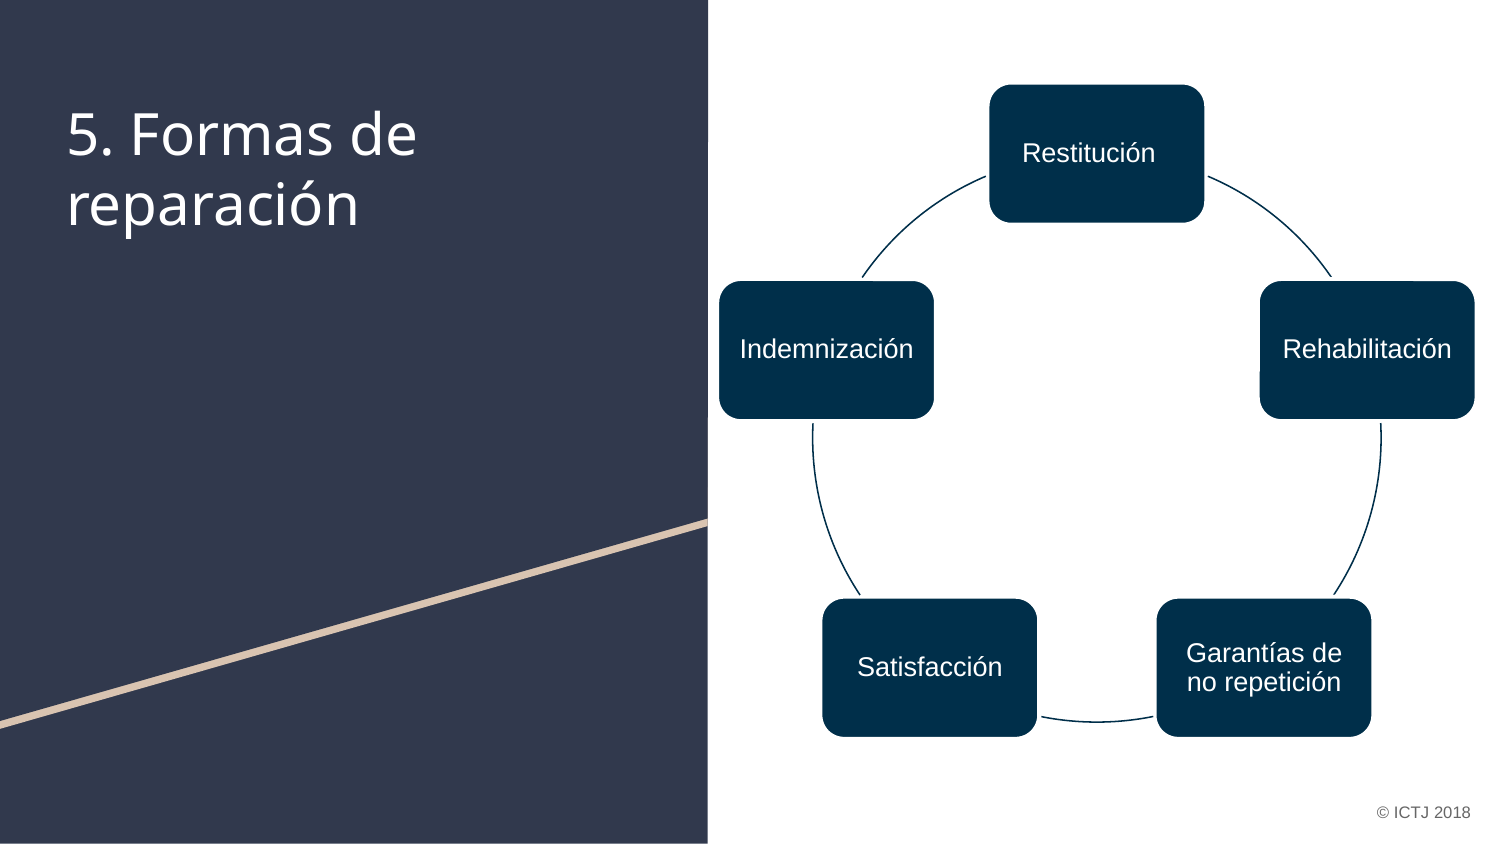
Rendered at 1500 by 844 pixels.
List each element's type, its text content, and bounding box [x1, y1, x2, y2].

title 5. Formas de reparación [51, 82, 674, 494]
text_box © ICTJ 2018 [1362, 794, 1487, 829]
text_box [716, 82, 1477, 740]
